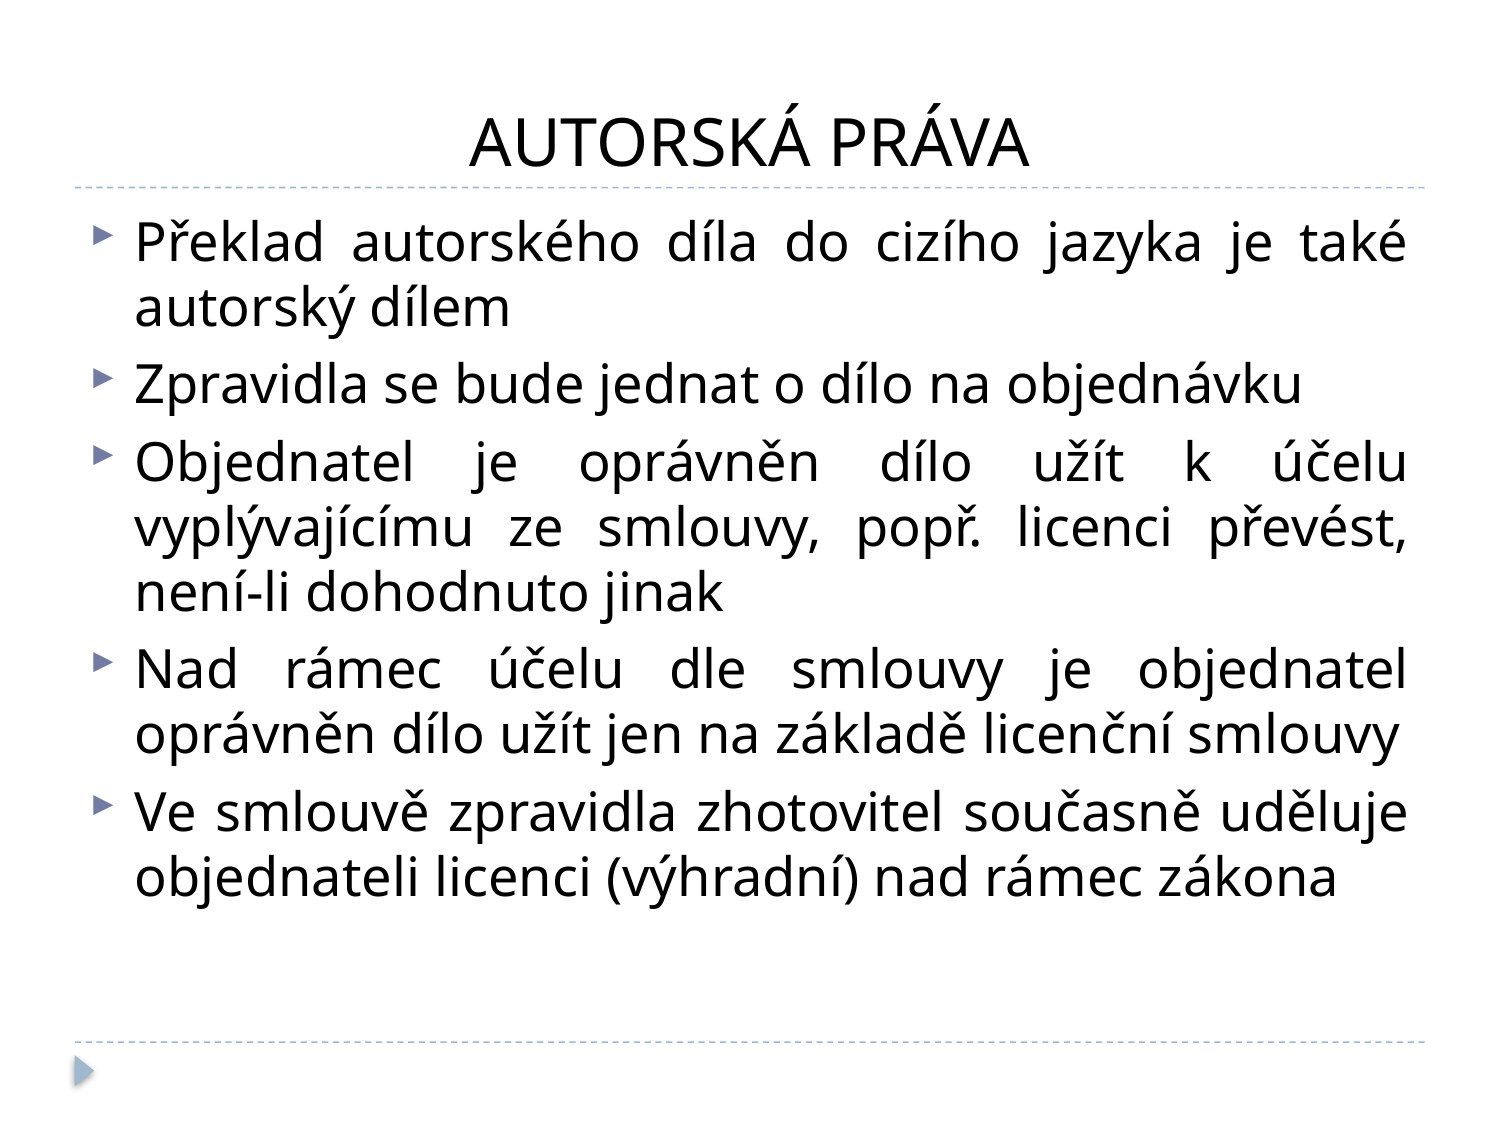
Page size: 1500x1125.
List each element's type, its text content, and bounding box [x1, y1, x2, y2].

title AUTORSKÁ PRÁVA [75, 24, 1425, 188]
list Překlad autorského díla do cizího jazyka je také autorský dílem Zpravidla se bude jednat o dílo na objednávku Objednatel je oprávněn dílo užít k účelu vyplývajícímu ze smlouvy, popř. licenci převést, není-li dohodnuto jinak Nad rámec účelu dle smlouvy je objednatel oprávněn dílo užít jen na základě licenční smlouvy Ve smlouvě zpravidla zhotovitel současně uděluje objednateli licenci (výhradní) nad rámec zákona [75, 200, 1425, 1010]
